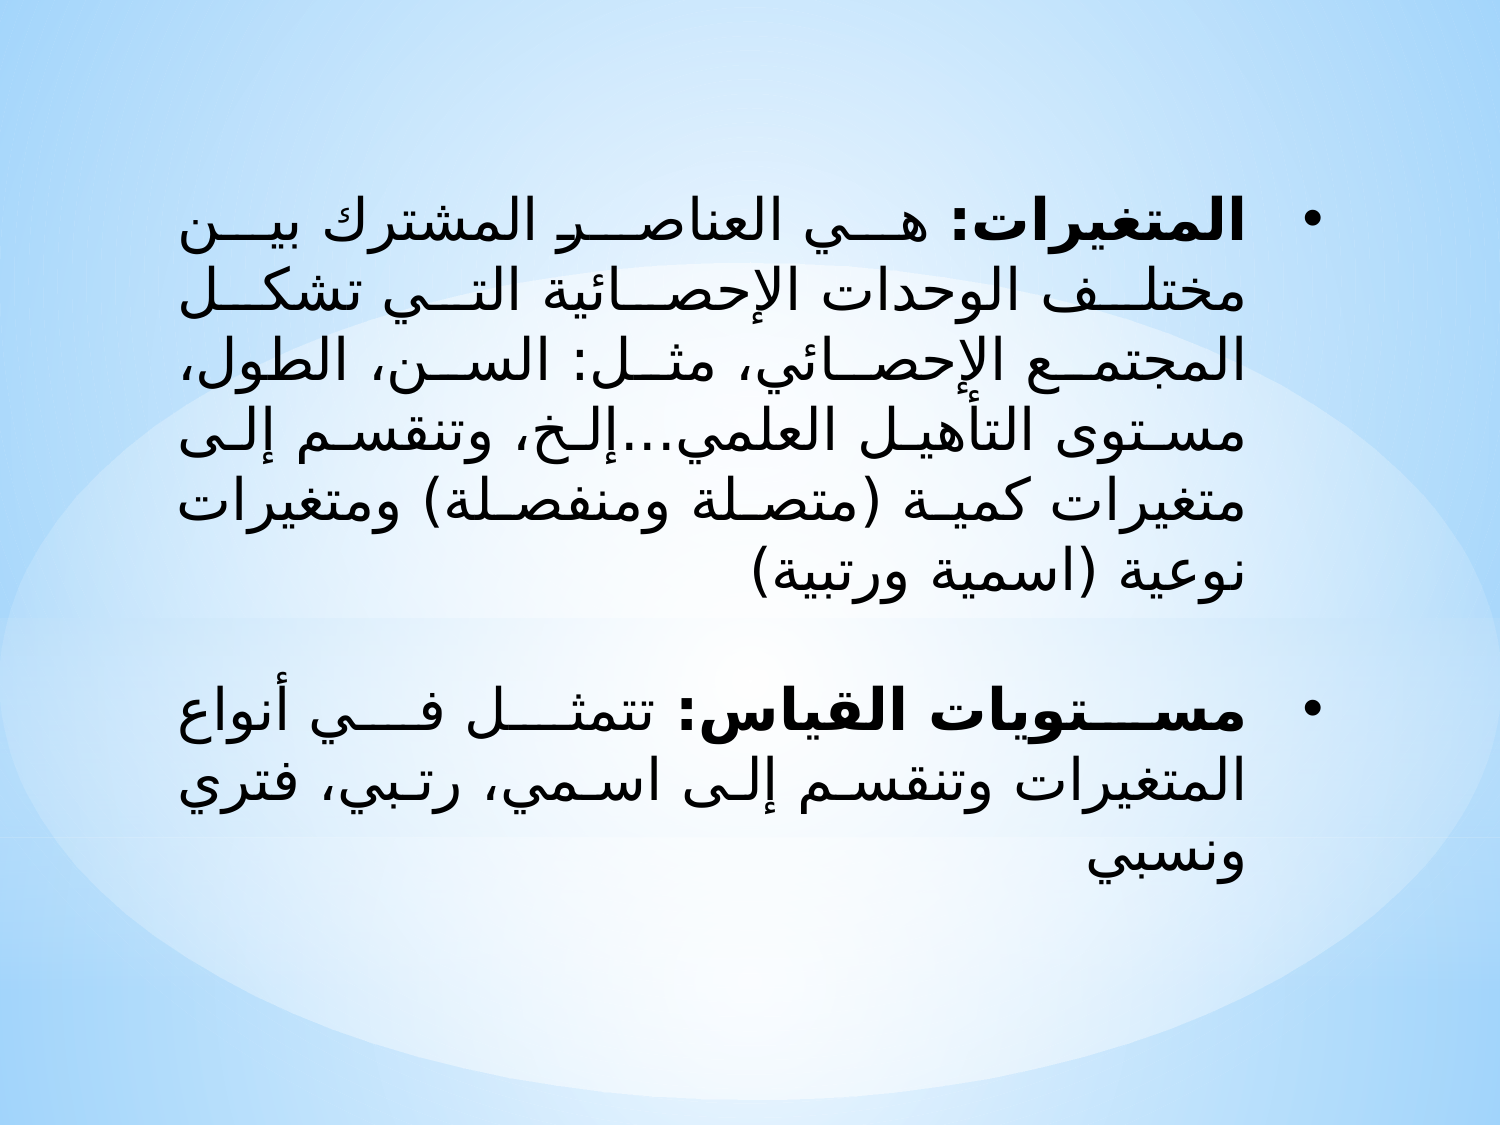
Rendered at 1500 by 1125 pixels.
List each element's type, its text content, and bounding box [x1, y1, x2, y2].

text_box المتغيرات: هي العناصر المشترك بين مختلف الوحدات الإحصائية التي تشكل المجتمع الإحصائي، مثل: السن، الطول، مستوى التأهيل العلمي...إلخ، وتنقسم إلى متغيرات كمية (متصلة ومنفصلة) ومتغيرات نوعية (اسمية ورتبية) مستويات القياس: تتمثل في أنواع المتغيرات وتنقسم إلى اسمي، رتبي، فتري ونسبي [162, 174, 1338, 890]
